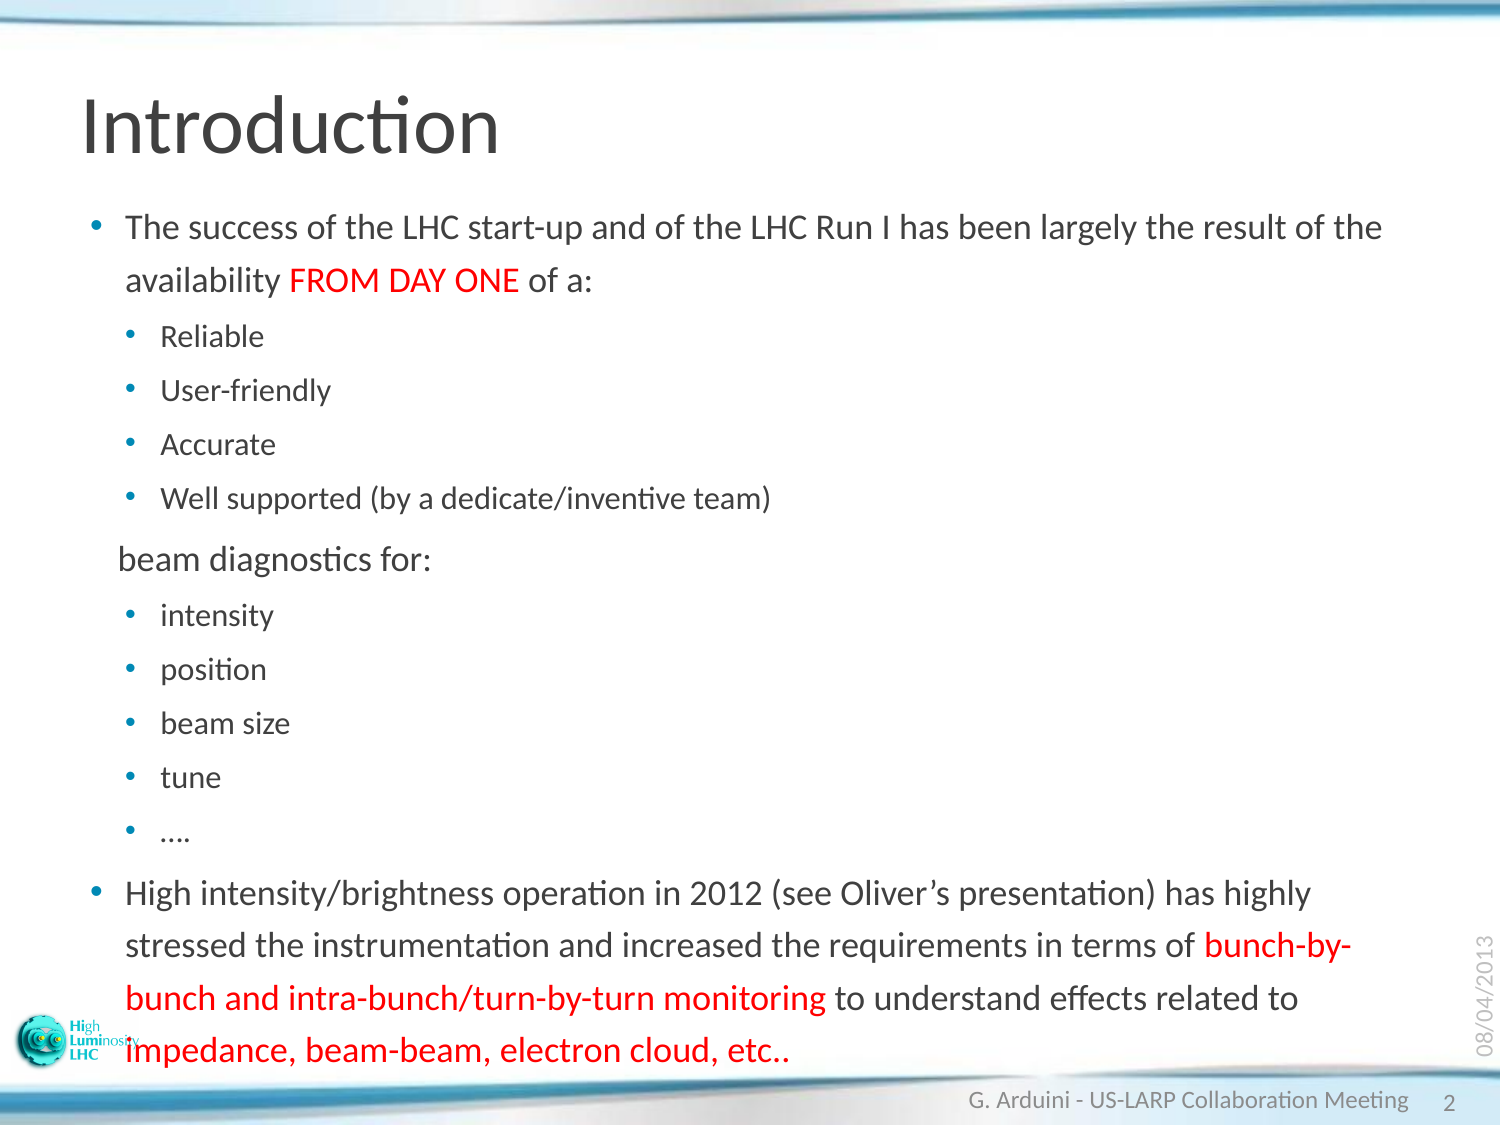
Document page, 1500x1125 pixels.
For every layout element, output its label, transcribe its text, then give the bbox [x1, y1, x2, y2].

title Introduction [75, 45, 1425, 195]
list The success of the LHC start-up and of the LHC Run I has been largely the result of the availability FROM DAY ONE of a: Reliable User-friendly Accurate Well supported (by a dedicate/inventive team) beam diagnostics for: intensity position beam size tune …. High intensity/brightness operation in 2012 (see Oliver’s presentation) has highly stressed the instrumentation and increased the requirements in terms of bunch-by-bunch and intra-bunch/turn-by-turn monitoring to understand effects related to impedance, beam-beam, electron cloud, etc.. [75, 195, 1425, 1073]
footer G. Arduini - US-LARP Collaboration Meeting [750, 1072, 1425, 1125]
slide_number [1463, 0, 1500, 1073]
picture [0, 0, 1500, 1125]
